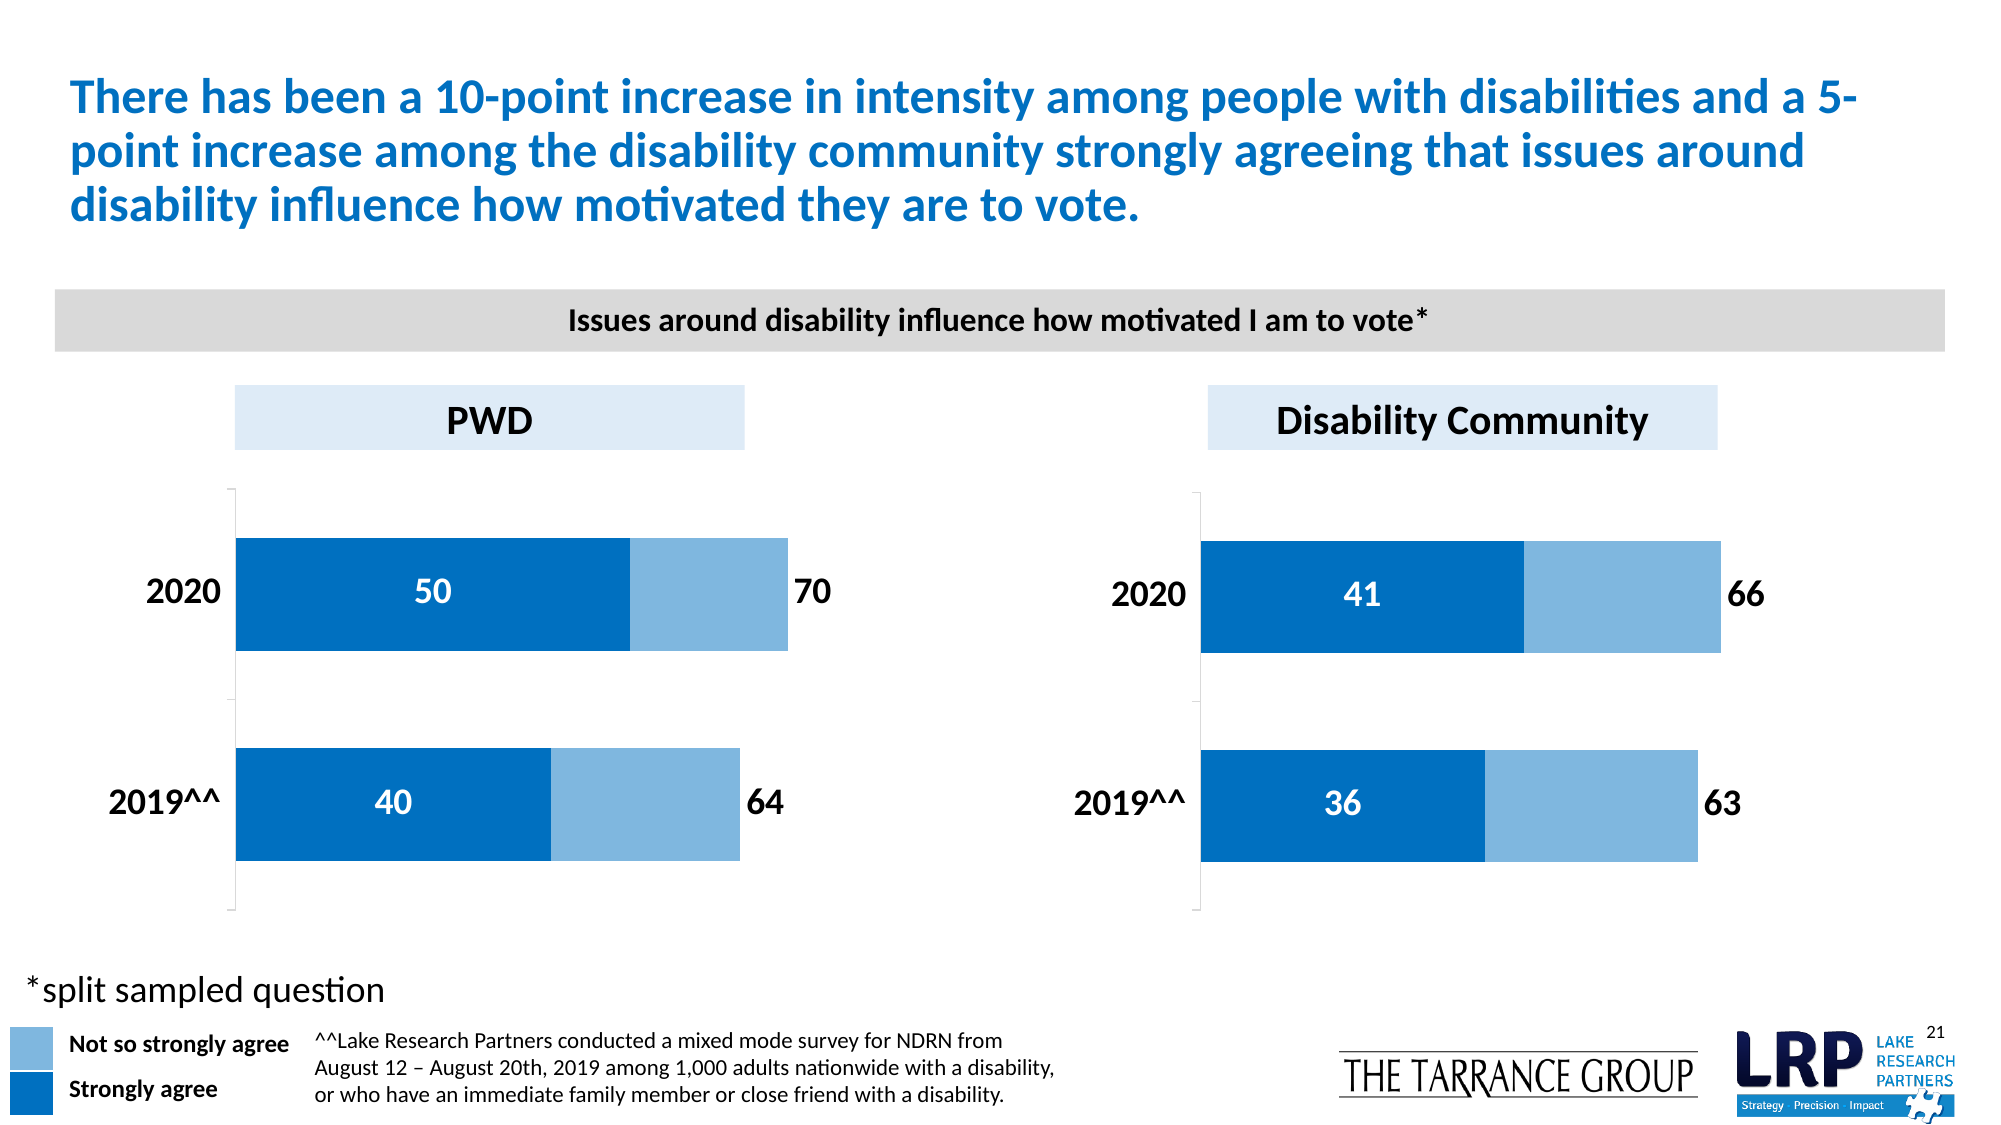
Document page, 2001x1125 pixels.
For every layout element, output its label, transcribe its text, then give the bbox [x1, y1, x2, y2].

chart [89, 480, 1044, 919]
table_cell [10, 1072, 53, 1115]
text_box *split sampled question [9, 957, 519, 1017]
text_box Issues around disability influence how motivated I am to vote* [54, 289, 1945, 352]
title There has been a 10-point increase in intensity among people with disabilities and a 5-point increase among the disability community strongly agreeing that issues around disability influence how motivated they are to vote. [54, 43, 1945, 260]
text_box PWD [234, 385, 745, 450]
text_box ^^Lake Research Partners conducted a mixed mode survey for NDRN from August 12 – August 20th, 2019 among 1,000 adults nationwide with a disability, or who have an immediate family member or close friend with a disability. [299, 1017, 1080, 1115]
table_cell Strongly agree [55, 1072, 299, 1115]
table_header Not so strongly agree [55, 1027, 299, 1070]
text_box Disability Community [1207, 385, 1718, 450]
chart [1054, 483, 2000, 919]
table_header [10, 1027, 53, 1070]
picture [1337, 1042, 1700, 1103]
picture [1735, 1030, 1958, 1125]
